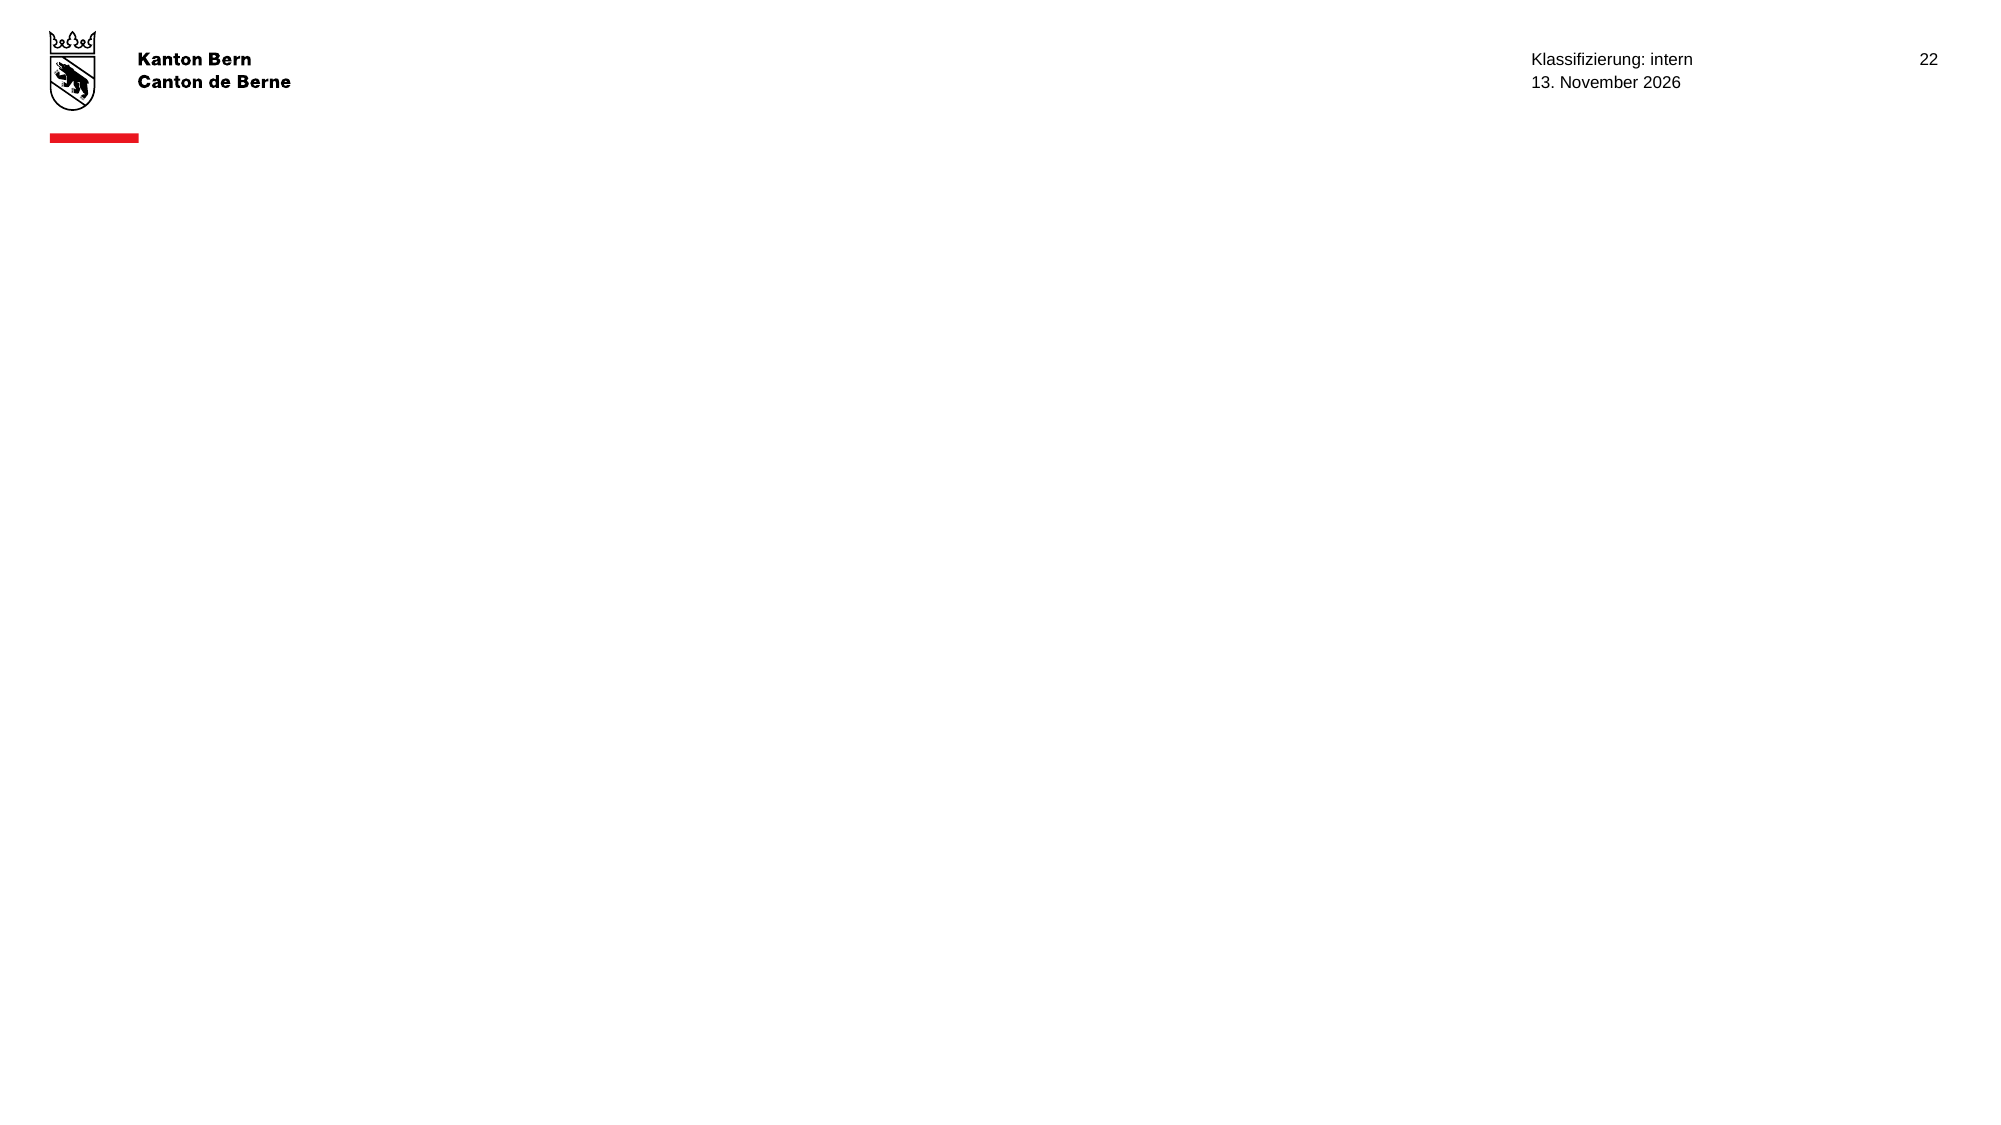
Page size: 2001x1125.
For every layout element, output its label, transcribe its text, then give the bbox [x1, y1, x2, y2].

slide_number 22 [1885, 48, 1939, 67]
slide_number 29. Oktober 2020 [1531, 71, 1875, 89]
footer Klassifizierung: intern [1531, 48, 1875, 70]
